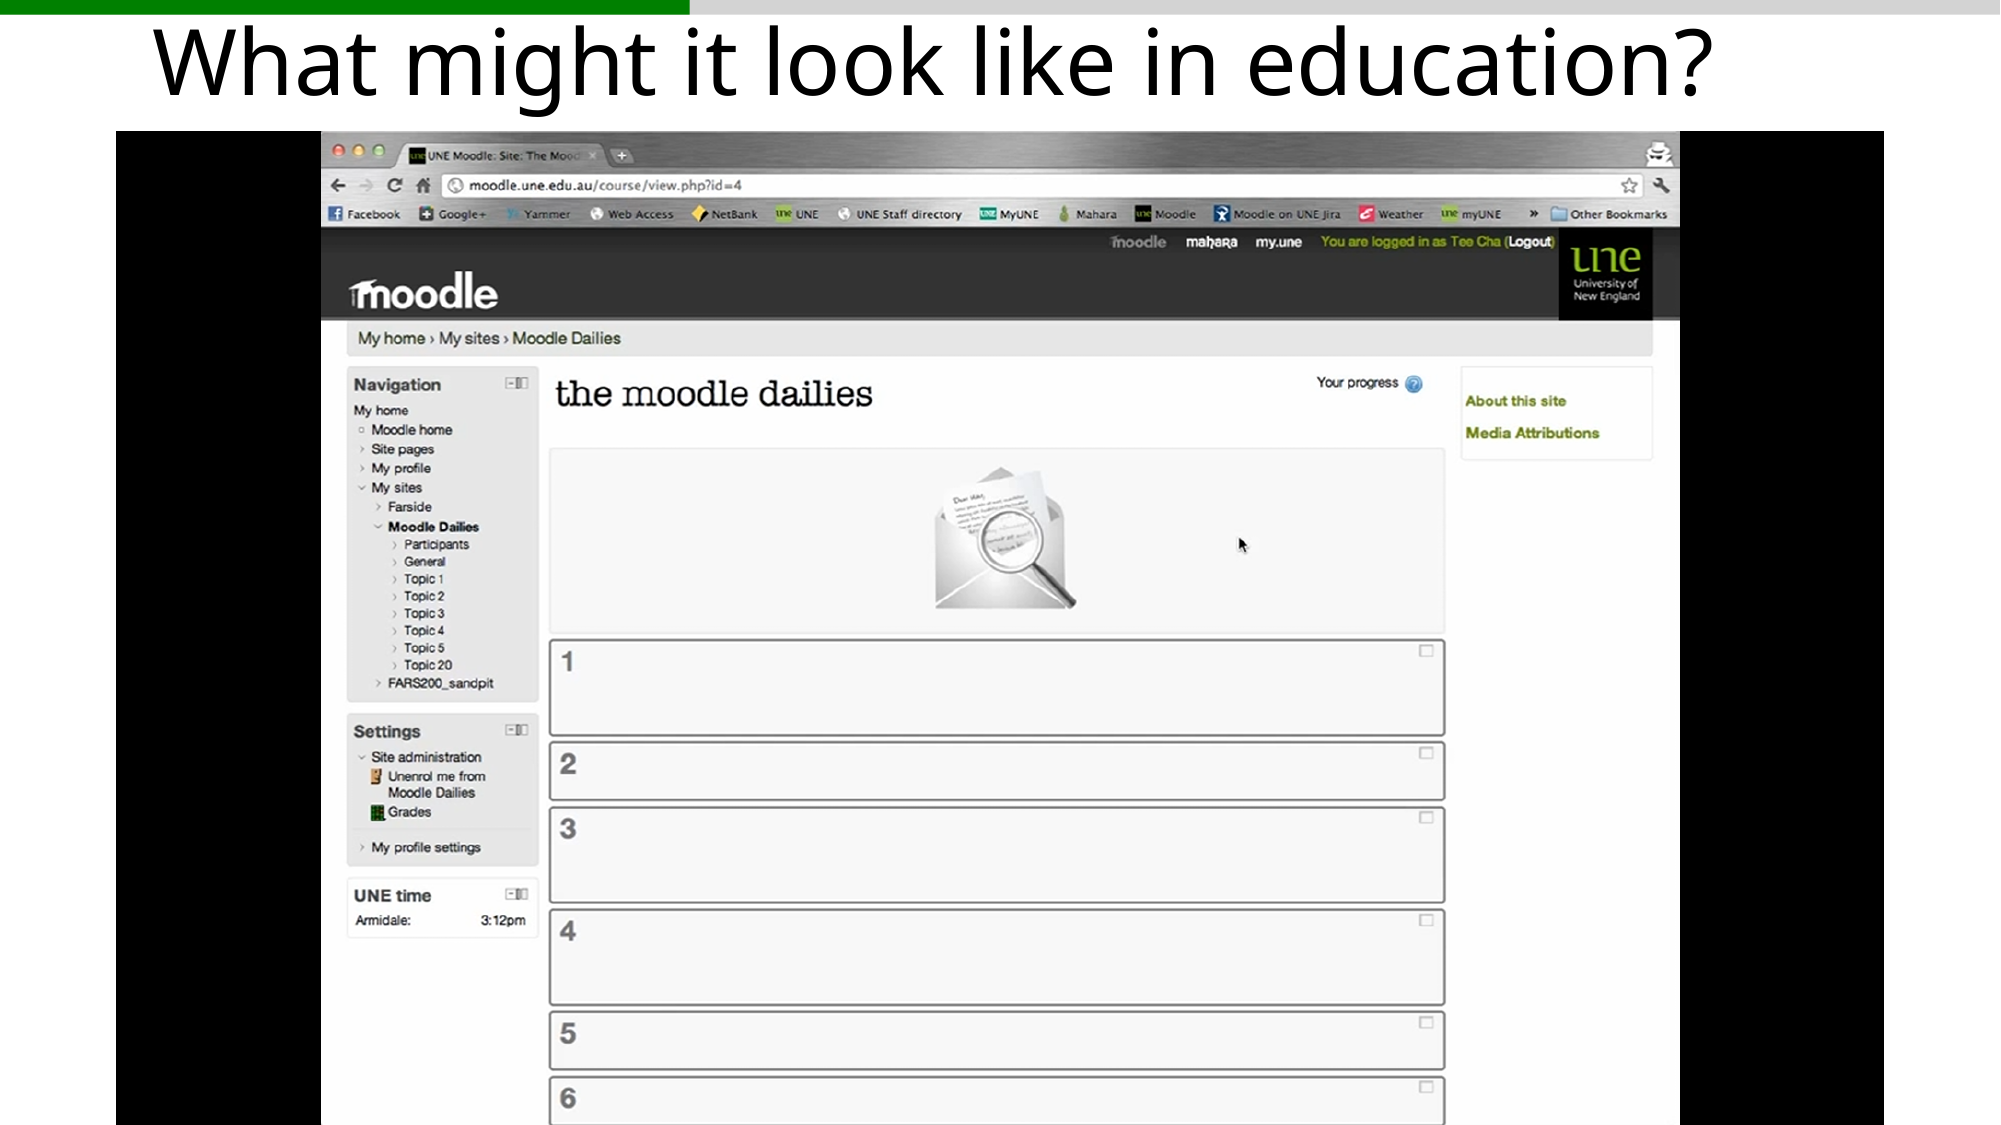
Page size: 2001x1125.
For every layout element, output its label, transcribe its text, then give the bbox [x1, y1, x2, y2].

text_box [691, 0, 2000, 16]
title What might it look like in education? [137, 16, 1863, 131]
text_box [0, 0, 691, 16]
picture [116, 131, 1884, 1125]
